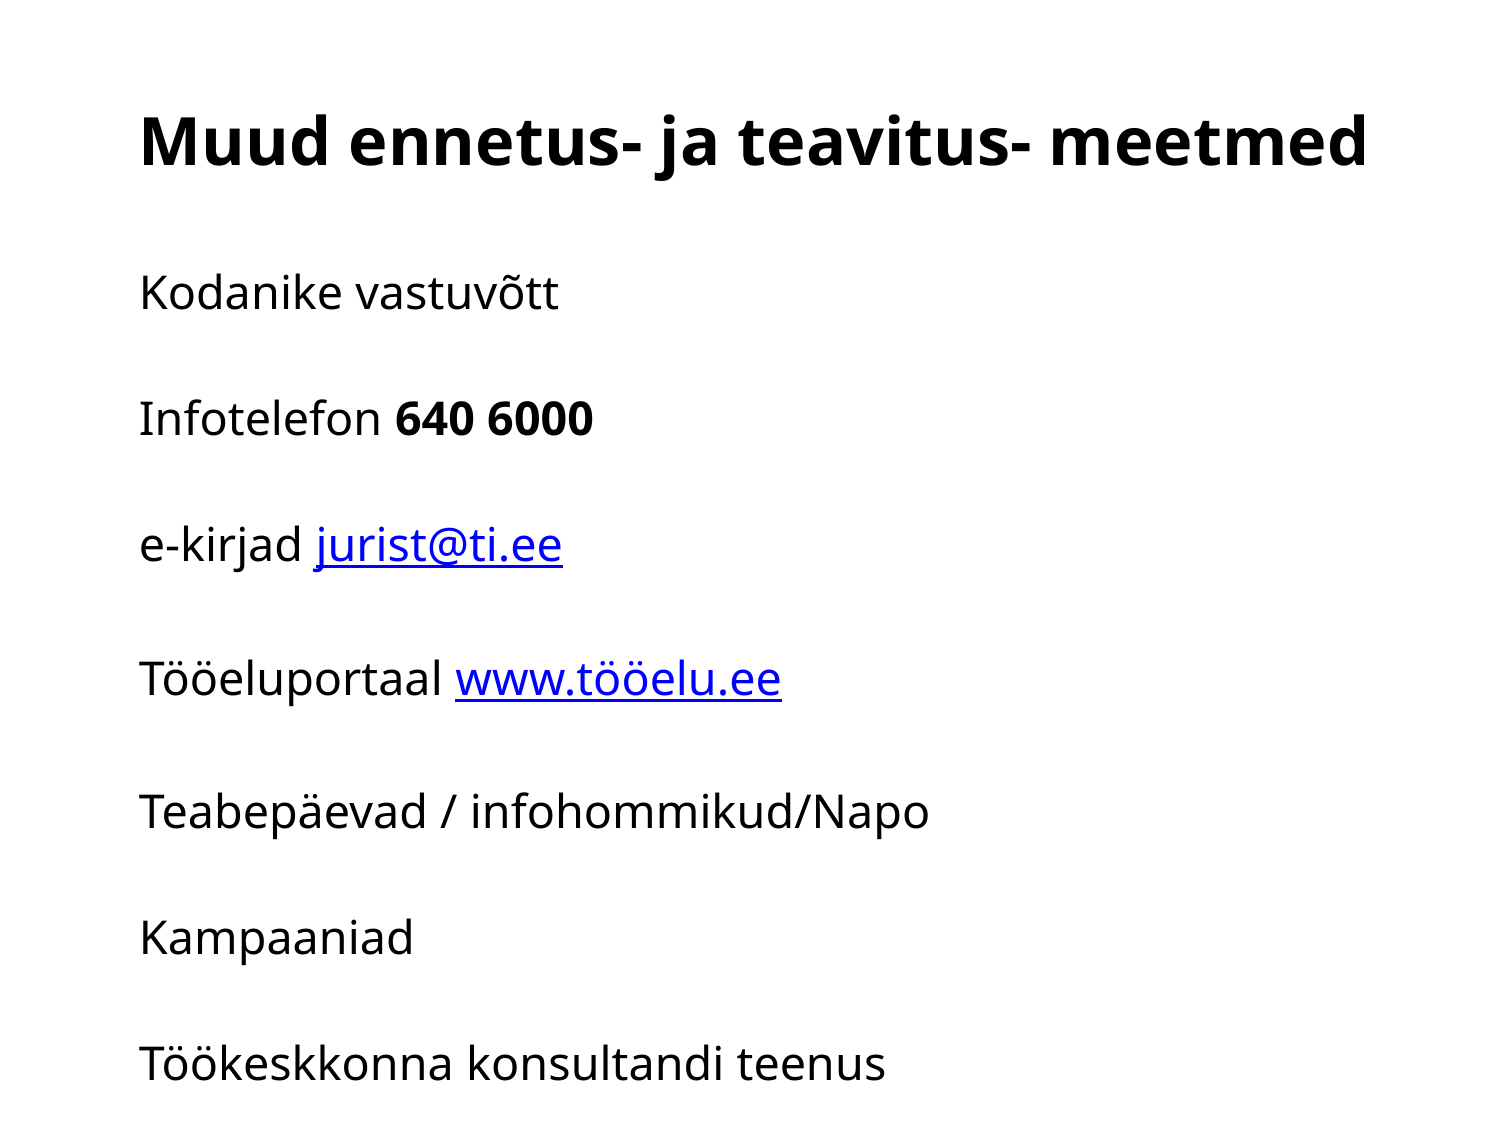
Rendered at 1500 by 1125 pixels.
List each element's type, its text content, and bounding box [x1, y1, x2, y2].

list Kodanike vastuvõtt Infotelefon 640 6000 e-kirjad jurist@ti.ee Tööeluportaal www.tööelu.ee Teabepäevad / infohommikud/Napo Kampaaniad Töökeskkonna konsultandi teenus [123, 255, 1425, 1099]
title Muud ennetus- ja teavitus- meetmed [123, 45, 1459, 233]
